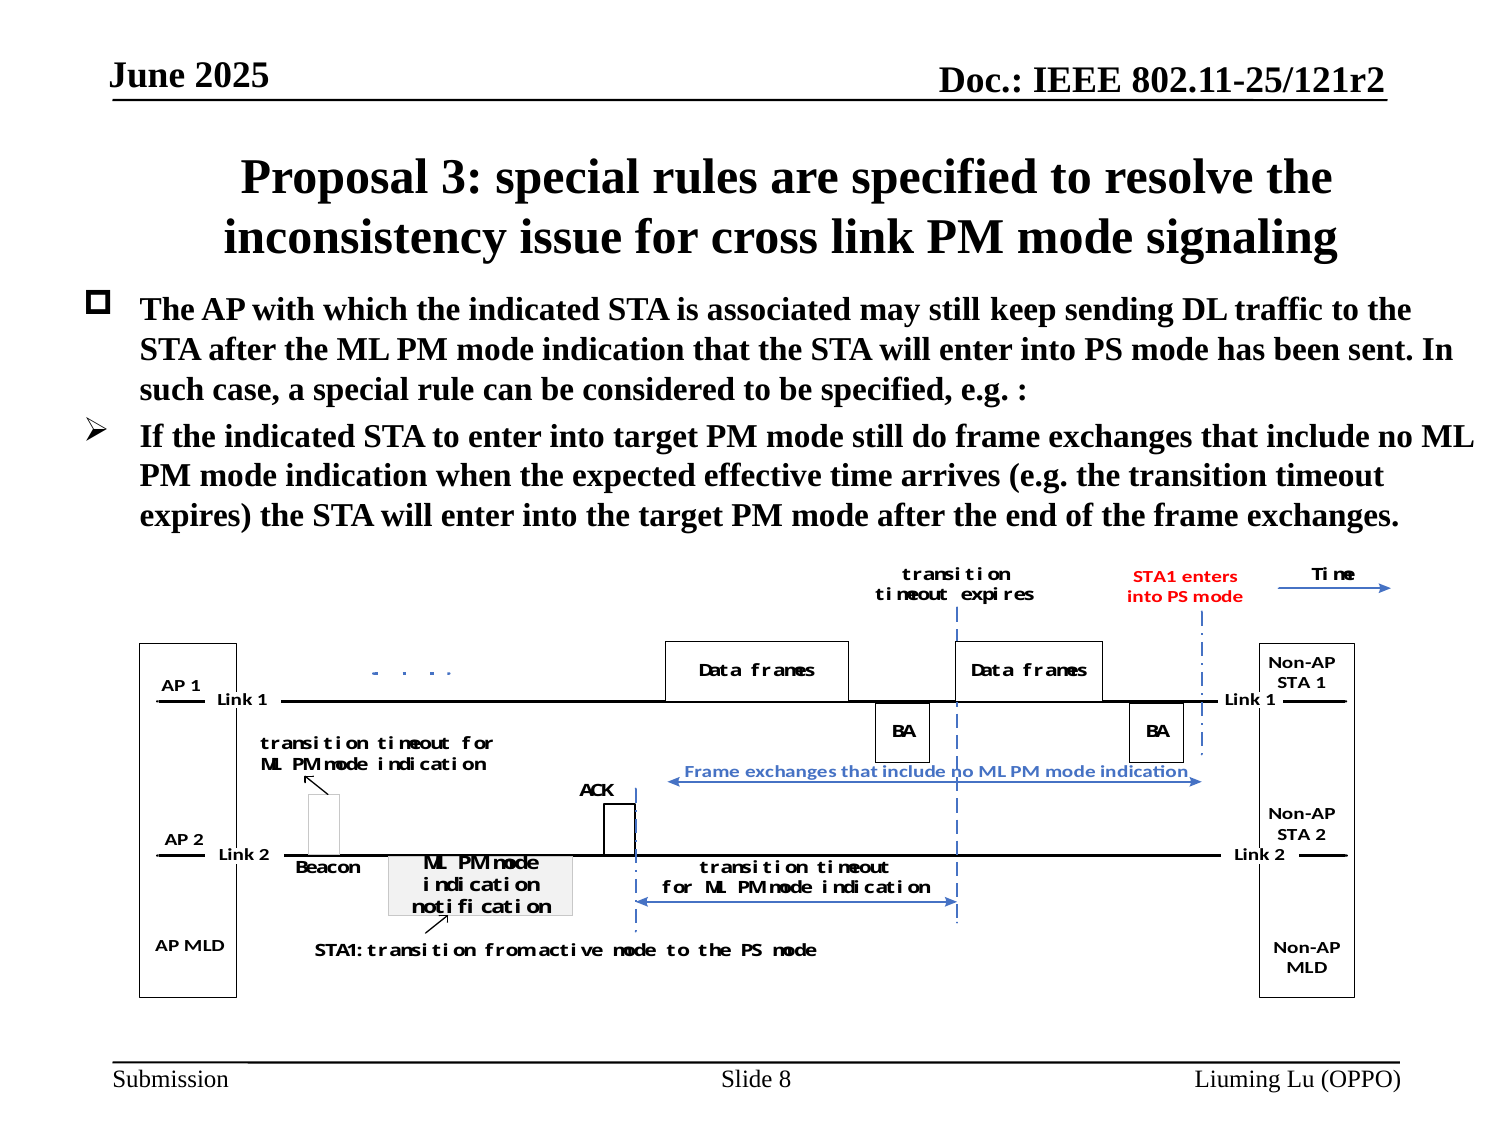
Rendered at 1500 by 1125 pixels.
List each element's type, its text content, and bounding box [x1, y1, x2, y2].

title Proposal 3: special rules are specified to resolve the inconsistency issue for cross link PM mode signaling [81, 116, 1494, 253]
footer Liuming Lu (OPPO) [949, 1061, 1402, 1093]
picture [136, 559, 1392, 998]
list The AP with which the indicated STA is associated may still keep sending DL traffic to the STA after the ML PM mode indication that the STA will enter into PS mode has been sent. In such case, a special rule can be considered to be specified, e.g. : If the indicated STA to enter into target PM mode still do frame exchanges that include no ML PM mode indication when the expected effective time arrives (e.g. the transition timeout expires) the STA will enter into the target PM mode after the end of the frame exchanges. [68, 253, 1494, 525]
slide_number Slide 8 [712, 1061, 800, 1093]
